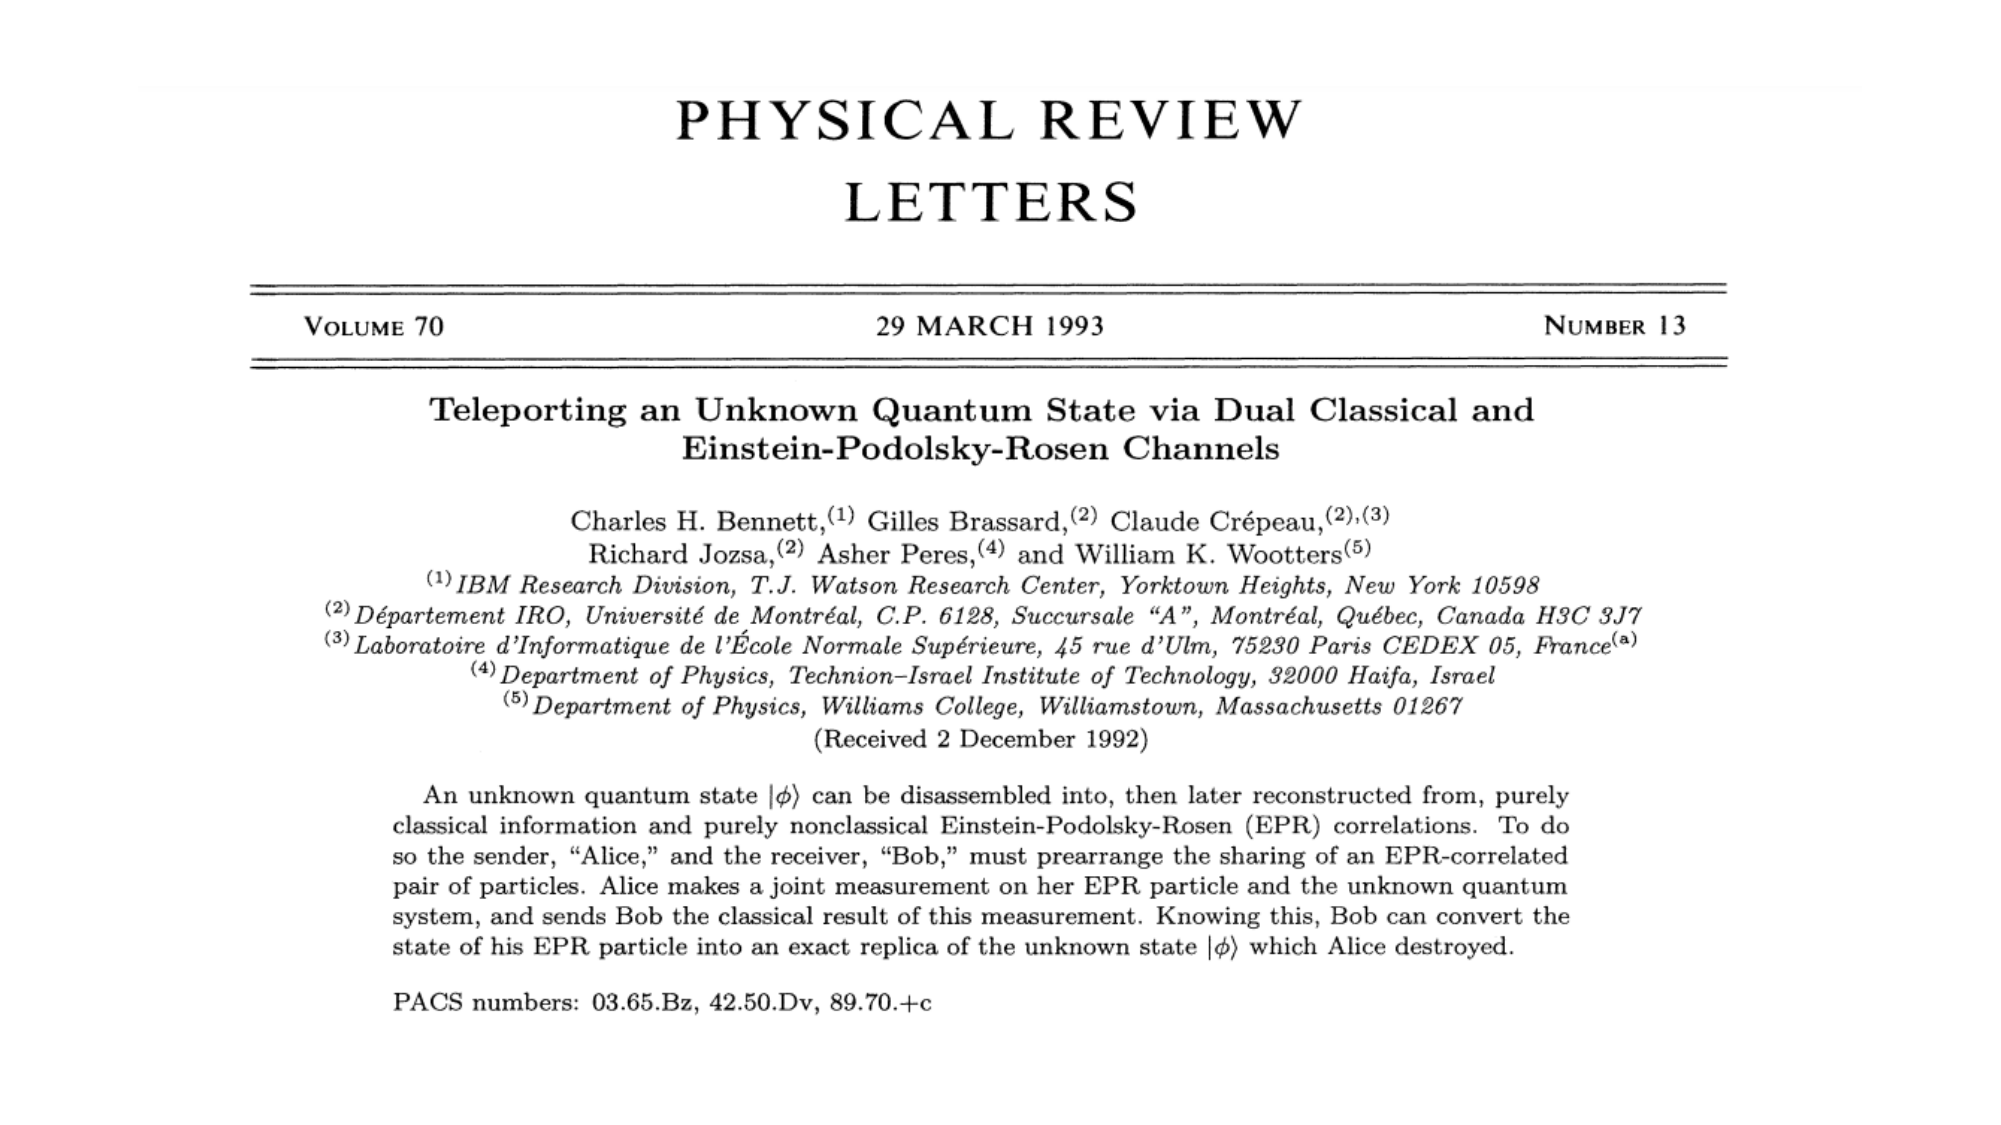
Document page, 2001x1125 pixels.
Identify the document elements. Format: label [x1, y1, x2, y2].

picture [138, 86, 1862, 1038]
